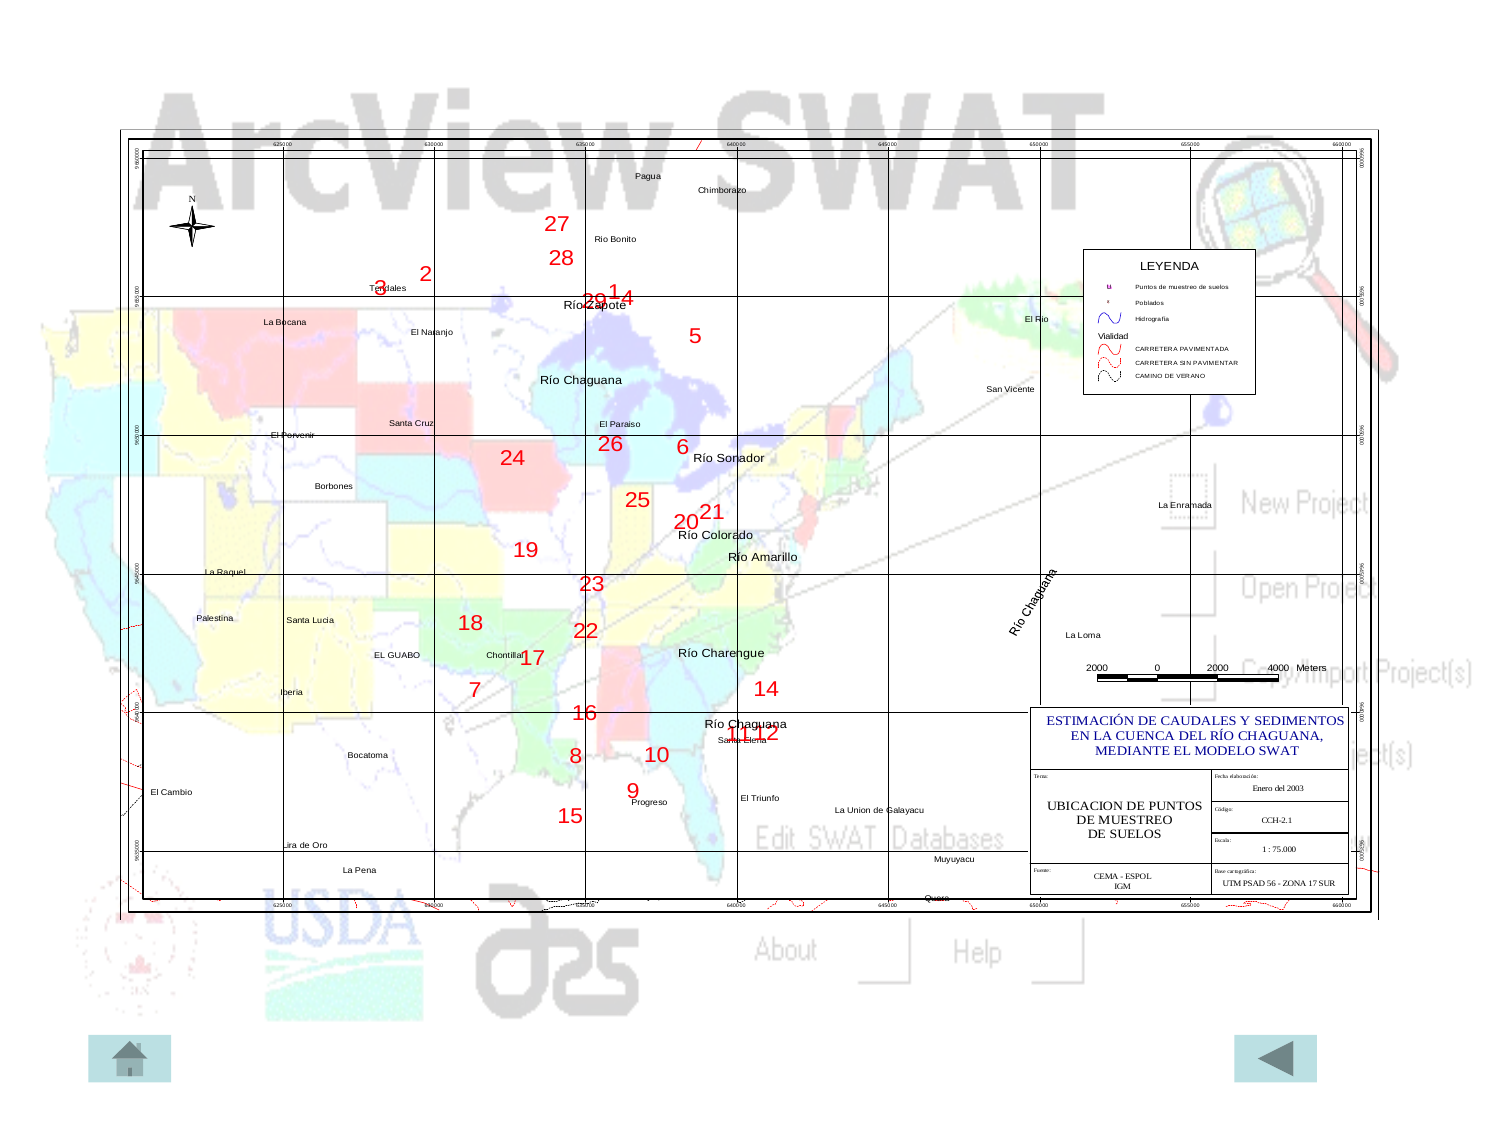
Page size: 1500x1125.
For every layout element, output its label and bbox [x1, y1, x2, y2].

text_box [1234, 1034, 1317, 1083]
text_box [88, 1034, 172, 1083]
list [74, 87, 1426, 962]
